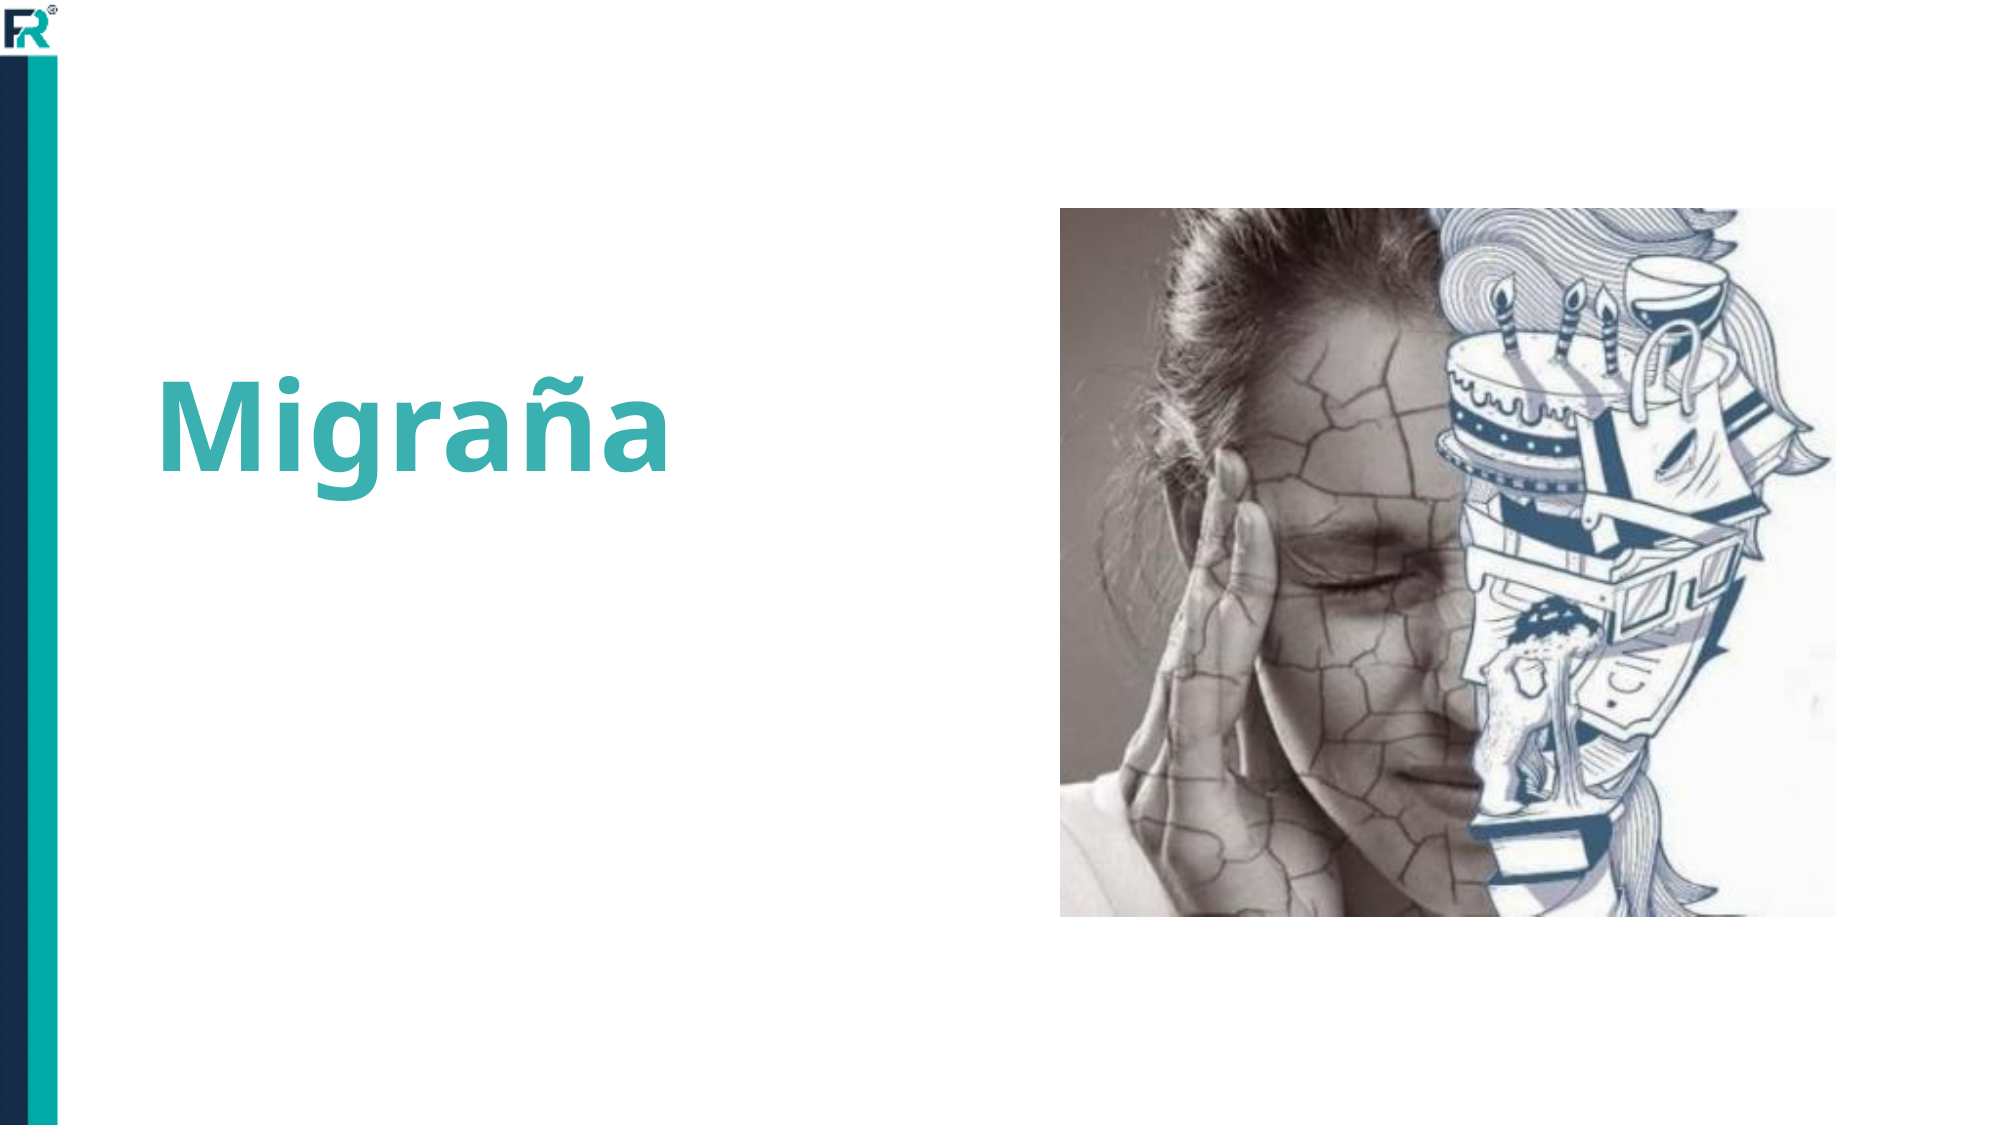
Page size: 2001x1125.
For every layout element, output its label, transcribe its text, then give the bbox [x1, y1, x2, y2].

title Migraña [137, 37, 1863, 506]
picture [0, 0, 2001, 1125]
